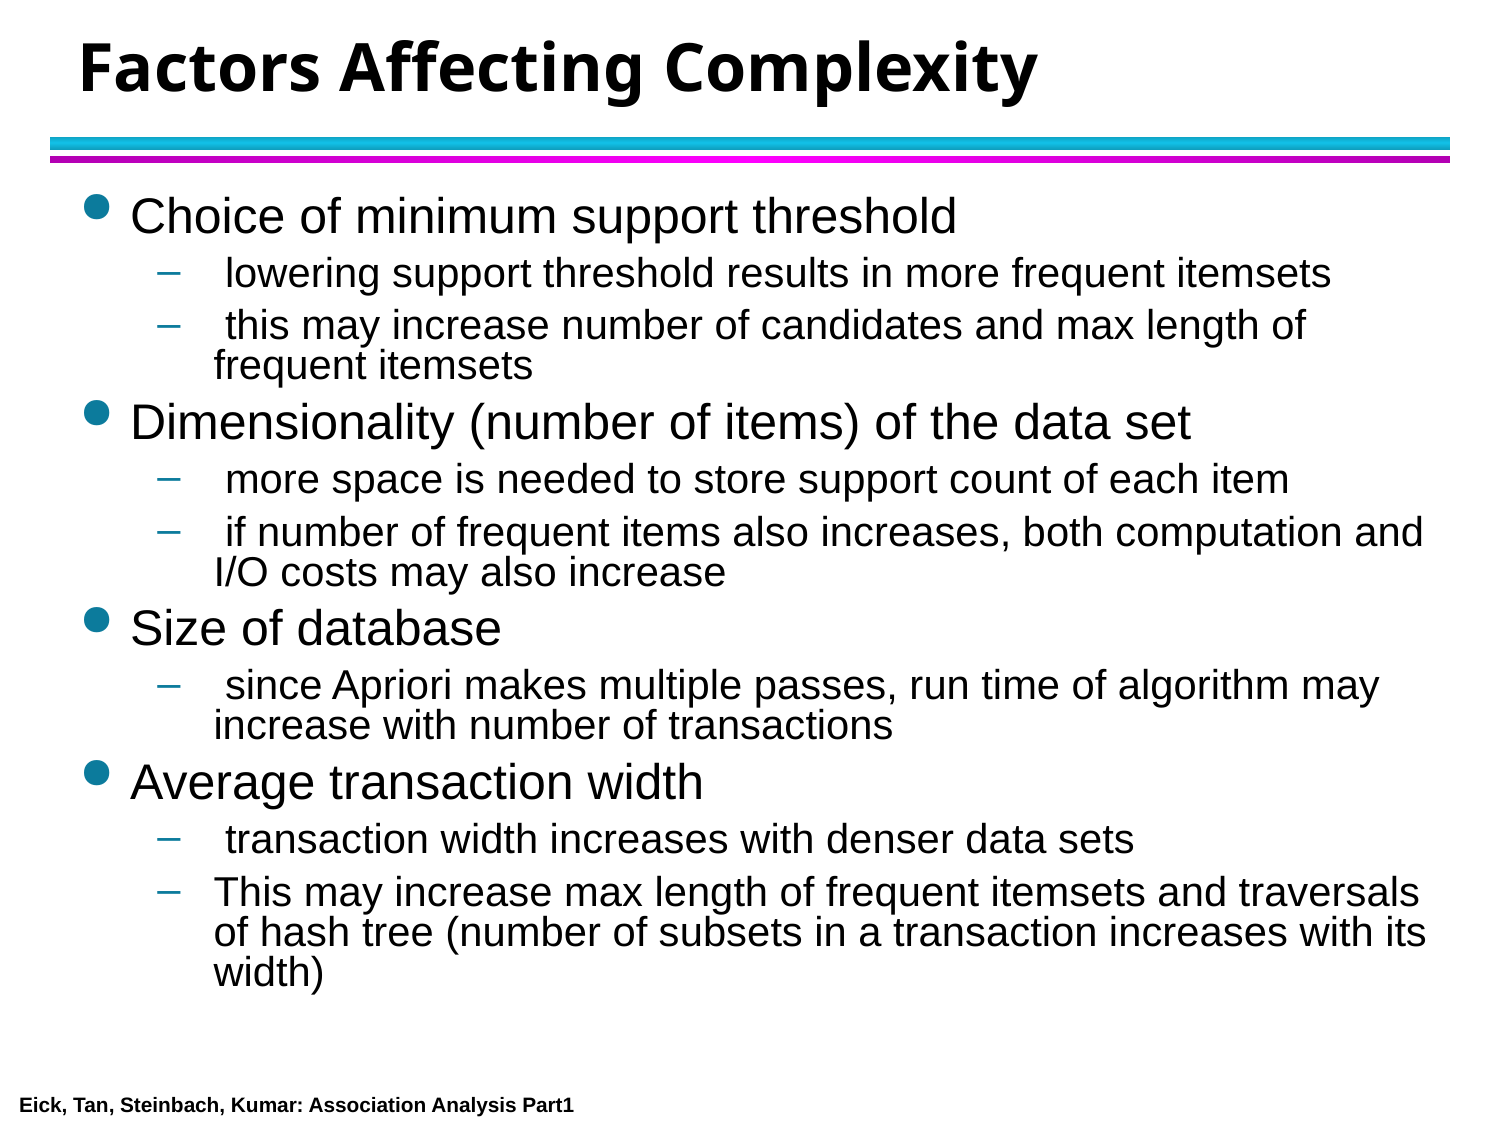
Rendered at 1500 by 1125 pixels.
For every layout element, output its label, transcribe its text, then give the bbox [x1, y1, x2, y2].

list Choice of minimum support threshold lowering support threshold results in more frequent itemsets this may increase number of candidates and max length of frequent itemsets Dimensionality (number of items) of the data set more space is needed to store support count of each item if number of frequent items also increases, both computation and I/O costs may also increase Size of database since Apriori makes multiple passes, run time of algorithm may increase with number of transactions Average transaction width transaction width increases with denser data sets This may increase max length of frequent itemsets and traversals of hash tree (number of subsets in a transaction increases with its width) [67, 187, 1463, 1038]
title Factors Affecting Complexity [62, 24, 1421, 113]
